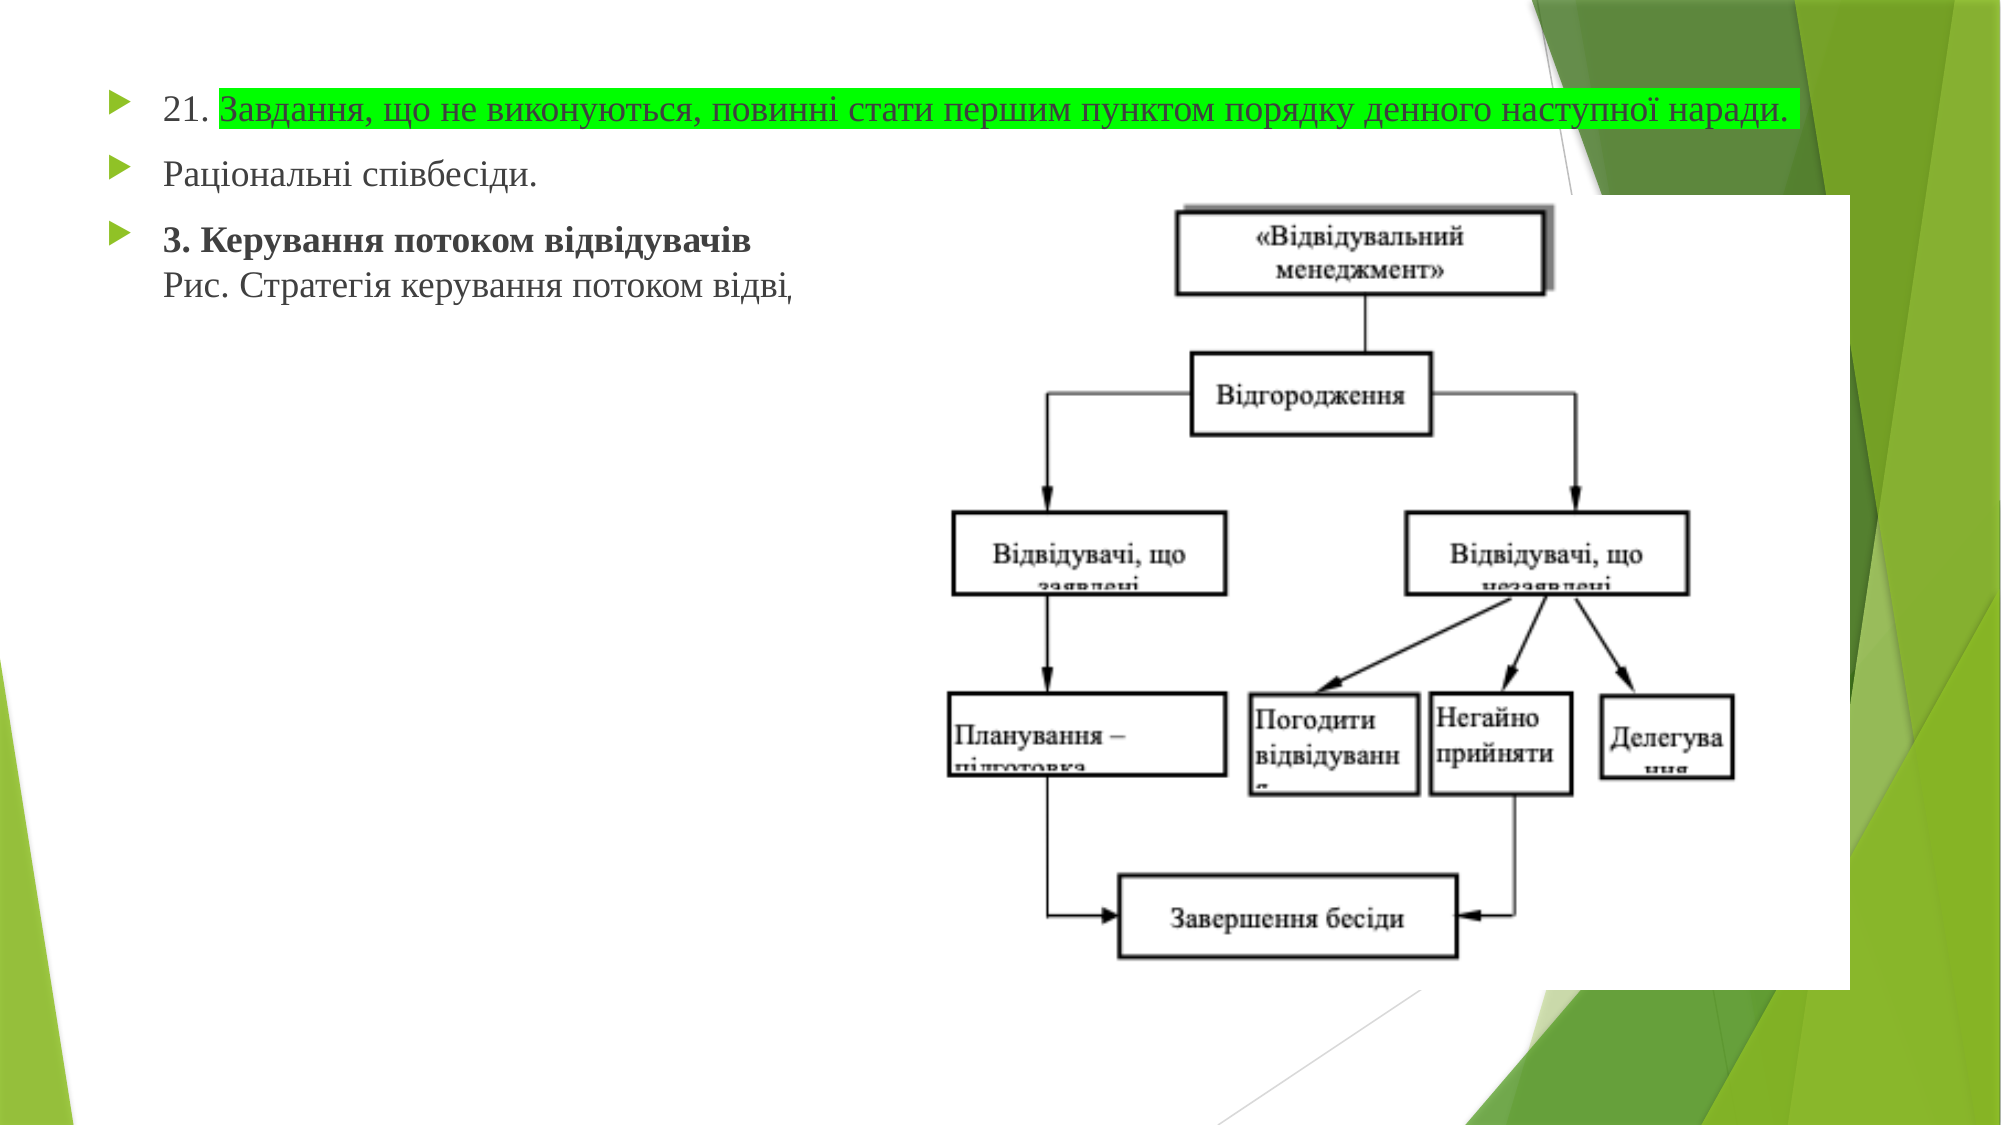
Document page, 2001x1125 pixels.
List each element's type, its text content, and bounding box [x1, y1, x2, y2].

picture [791, 195, 1851, 991]
list 21. Завдання, що не виконуються, повинні стати першим пунктом порядку денного наступної наради. Раціональні співбесіди. 3. Керування потоком відвідувачів Рис. Стратегія керування потоком відвідувачів. [91, 75, 1904, 1066]
